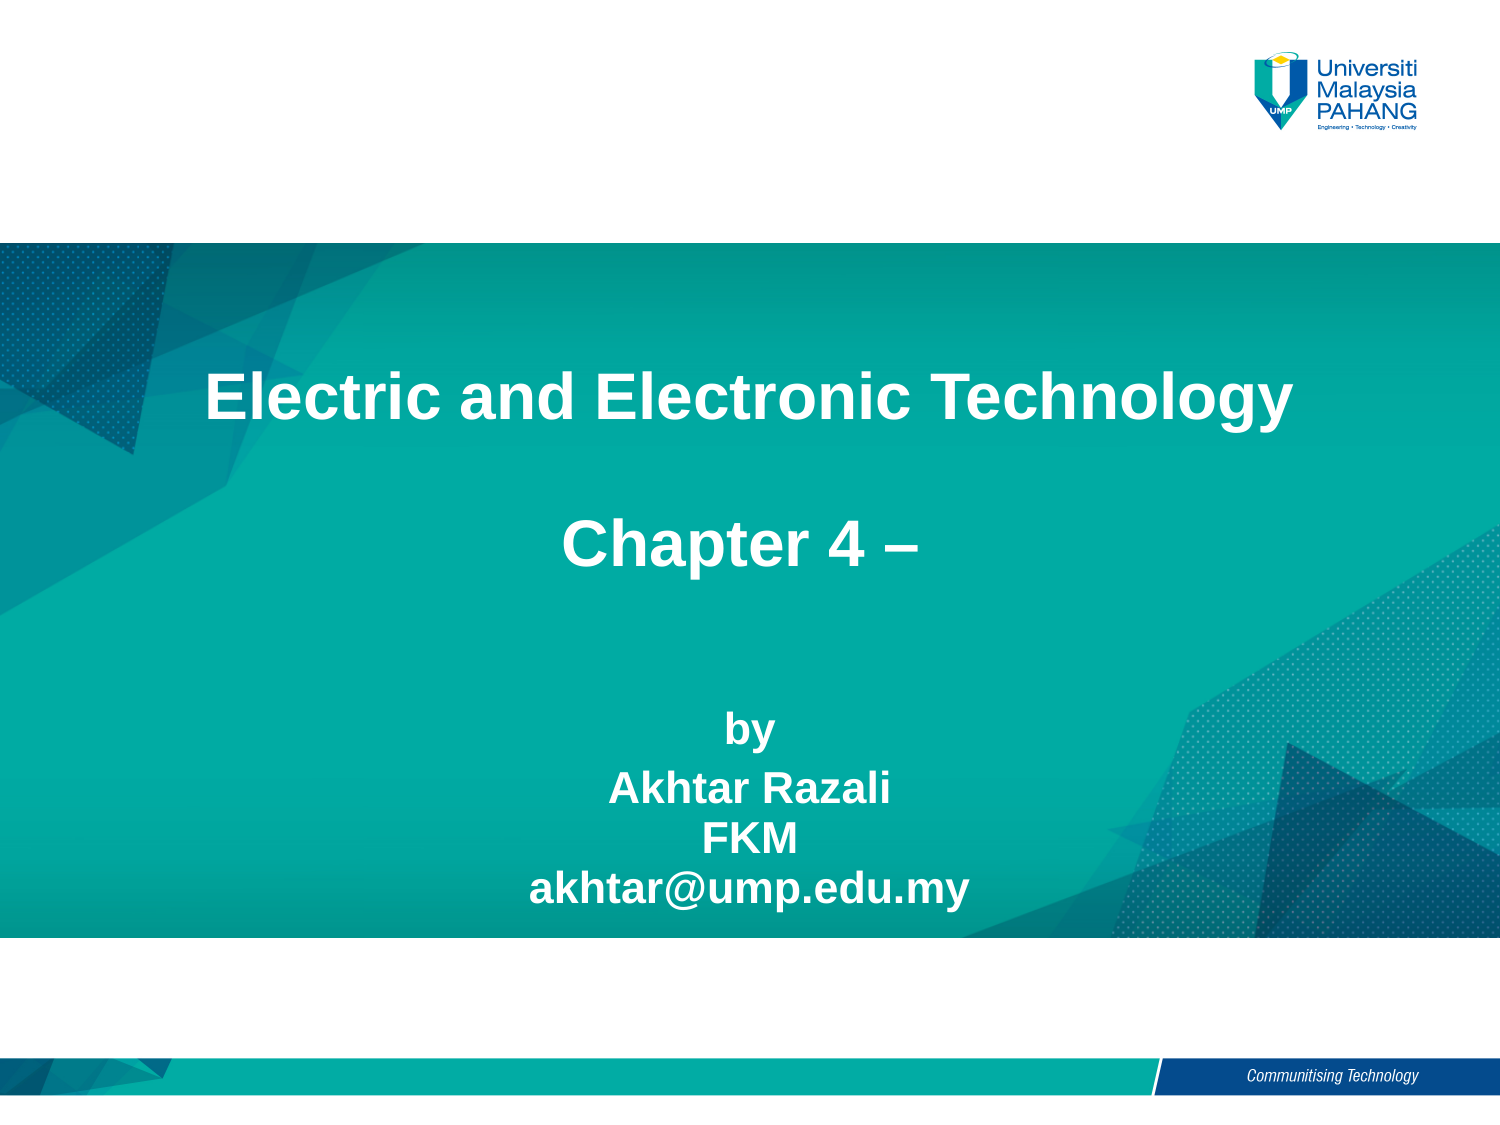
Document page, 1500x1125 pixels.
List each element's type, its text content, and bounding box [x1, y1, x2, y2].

subtitle by Akhtar Razali FKM akhtar@ump.edu.my [225, 637, 1275, 925]
title Electric and Electronic Technology Chapter 4 – [112, 349, 1388, 591]
picture [0, 0, 1500, 1125]
